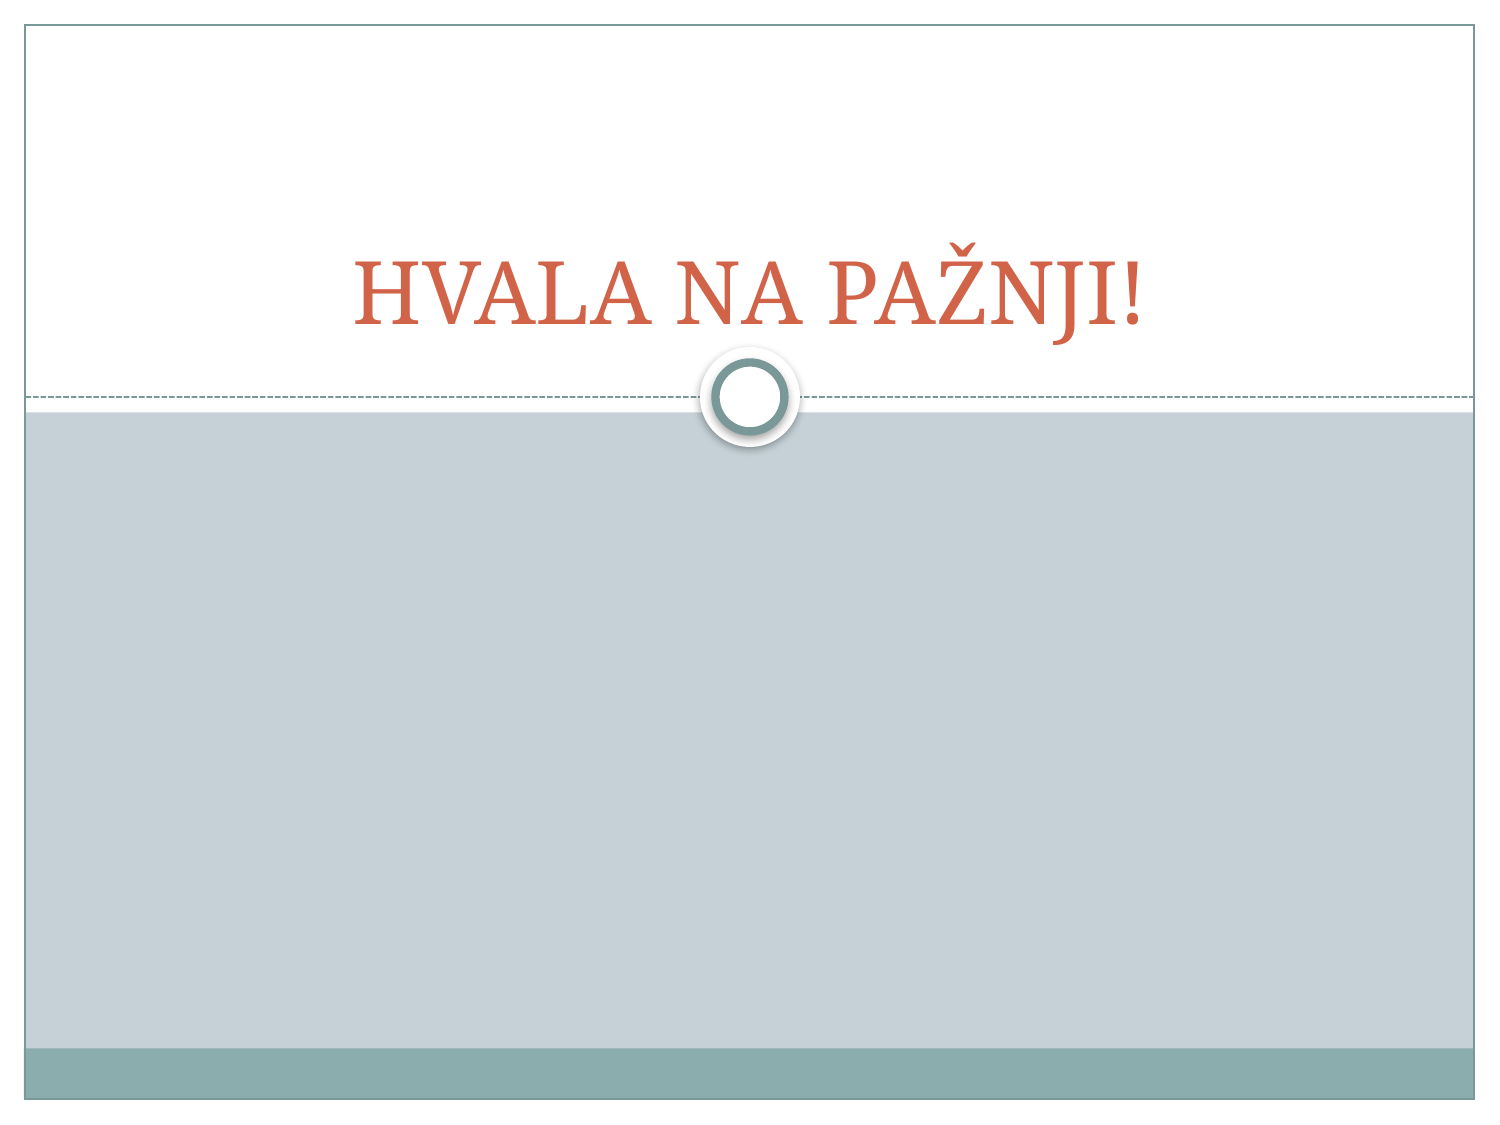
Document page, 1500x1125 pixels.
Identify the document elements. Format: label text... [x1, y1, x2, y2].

title HVALA NA PAŽNJI! [112, 62, 1388, 350]
